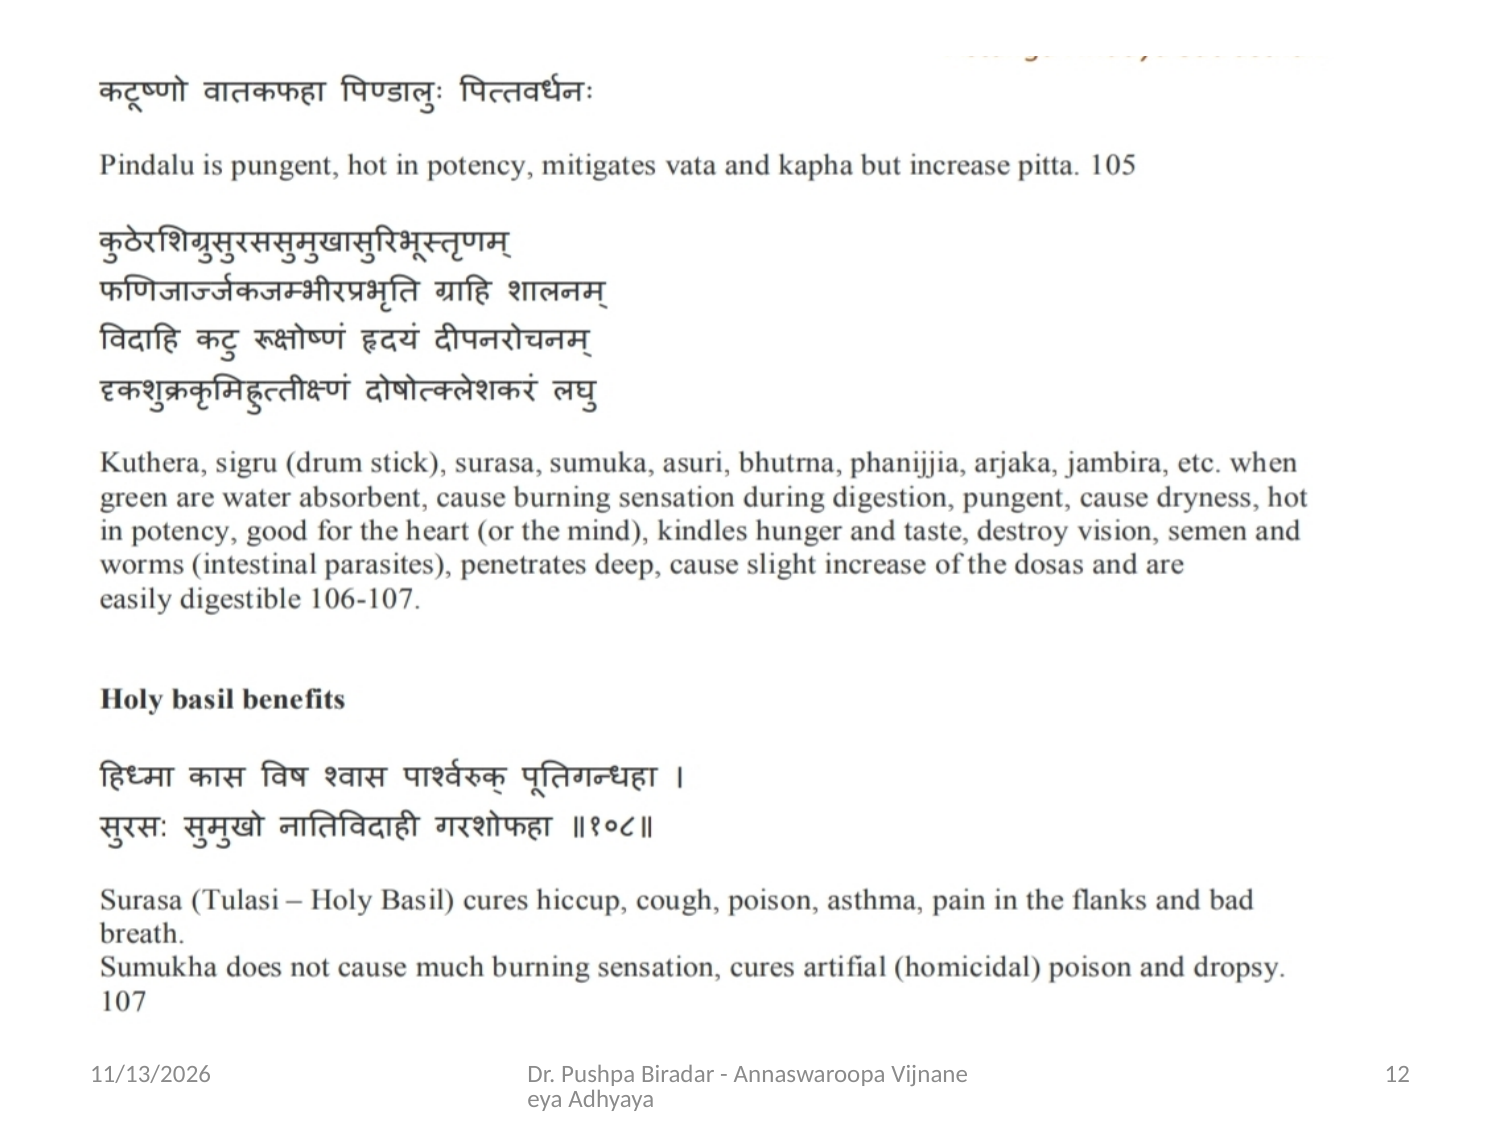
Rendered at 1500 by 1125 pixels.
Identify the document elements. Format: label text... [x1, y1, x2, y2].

footer Dr. Pushpa Biradar - Annaswaroopa Vijnaneeya Adhyaya [512, 1042, 988, 1103]
picture [24, 56, 1451, 1026]
slide_number 12 [1074, 1042, 1425, 1103]
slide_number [75, 1042, 425, 1103]
